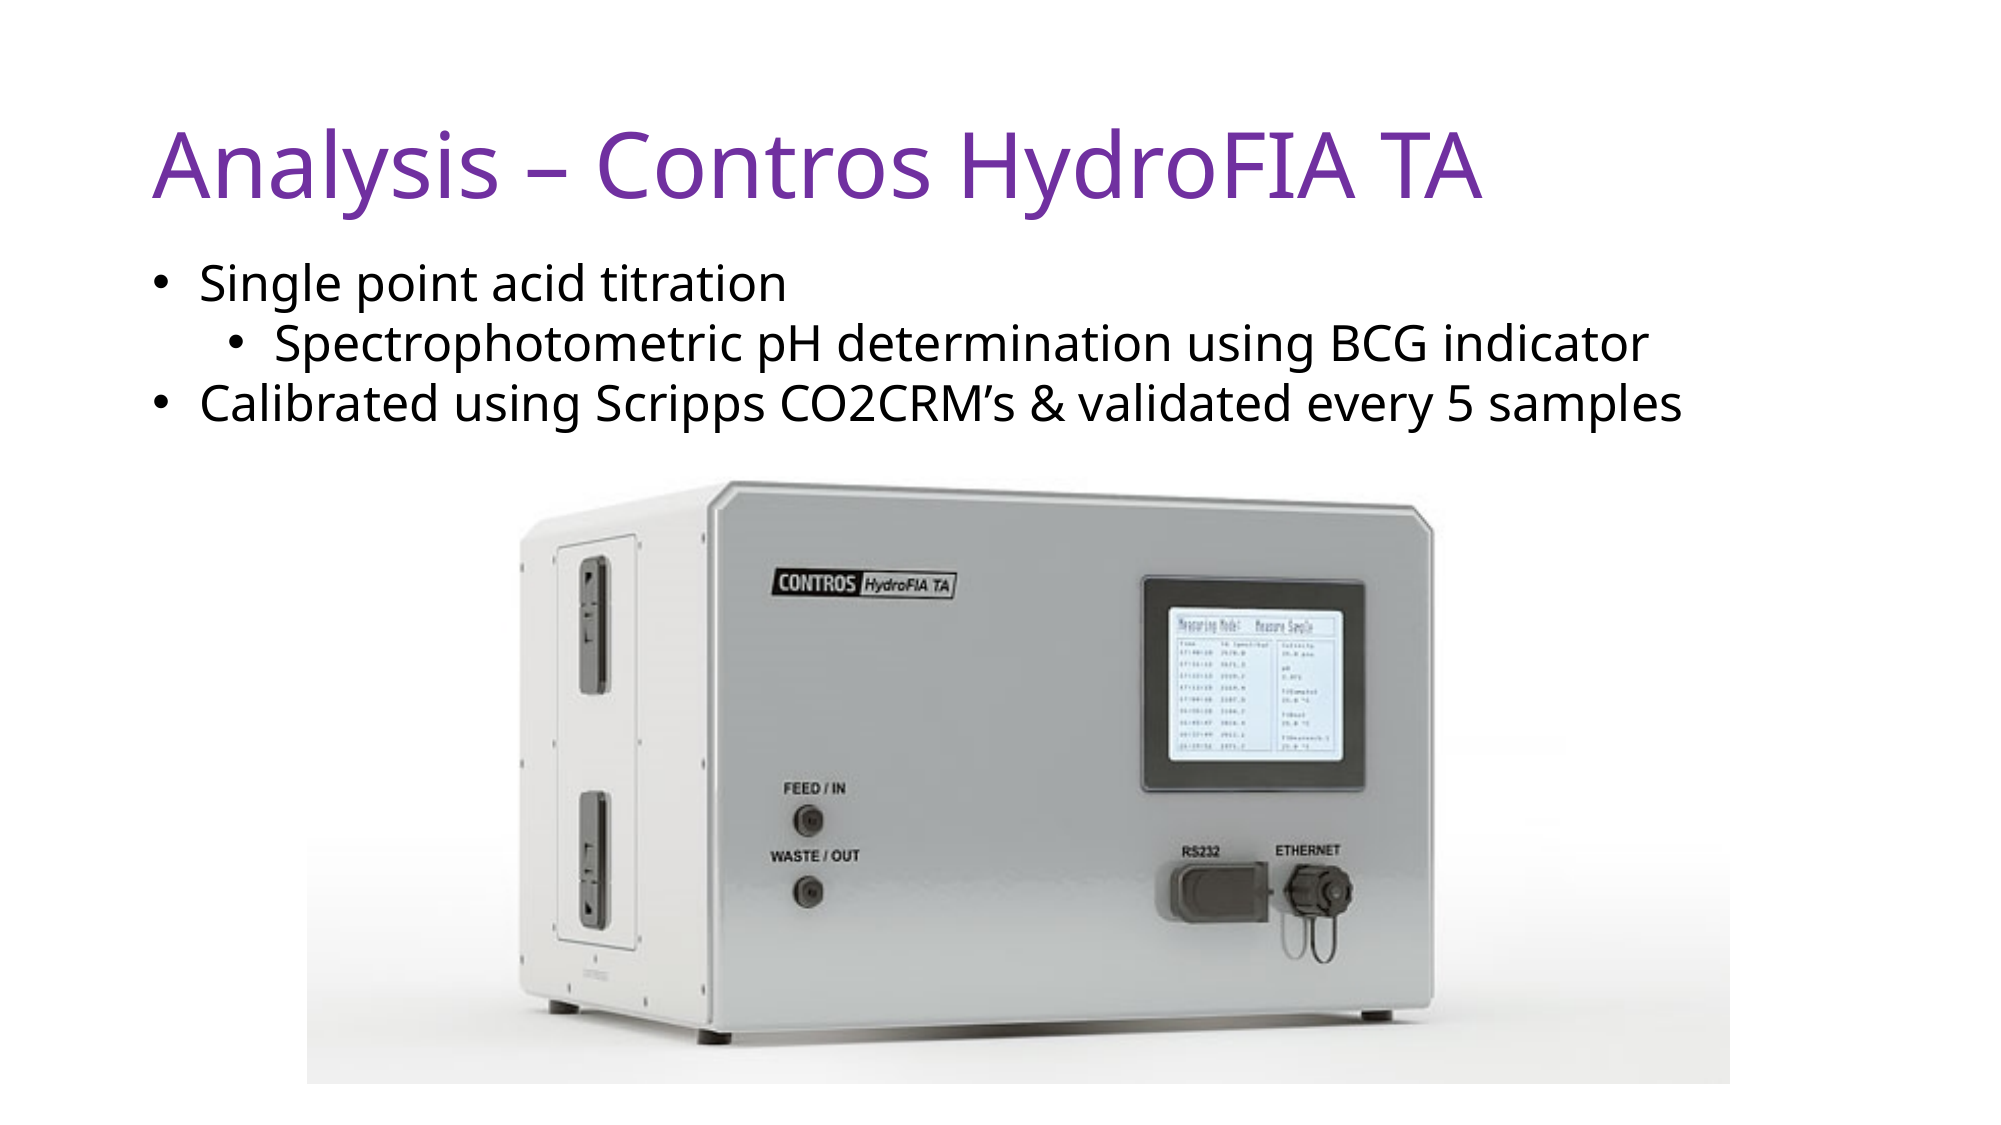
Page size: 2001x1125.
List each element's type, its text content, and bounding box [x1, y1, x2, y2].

picture [307, 461, 1730, 1084]
text_box Single point acid titration Spectrophotometric pH determination using BCG indicator Calibrated using Scripps CO2CRM’s & validated every 5 samples [137, 244, 1805, 440]
title Analysis – Contros HydroFIA TA [137, 59, 1863, 278]
